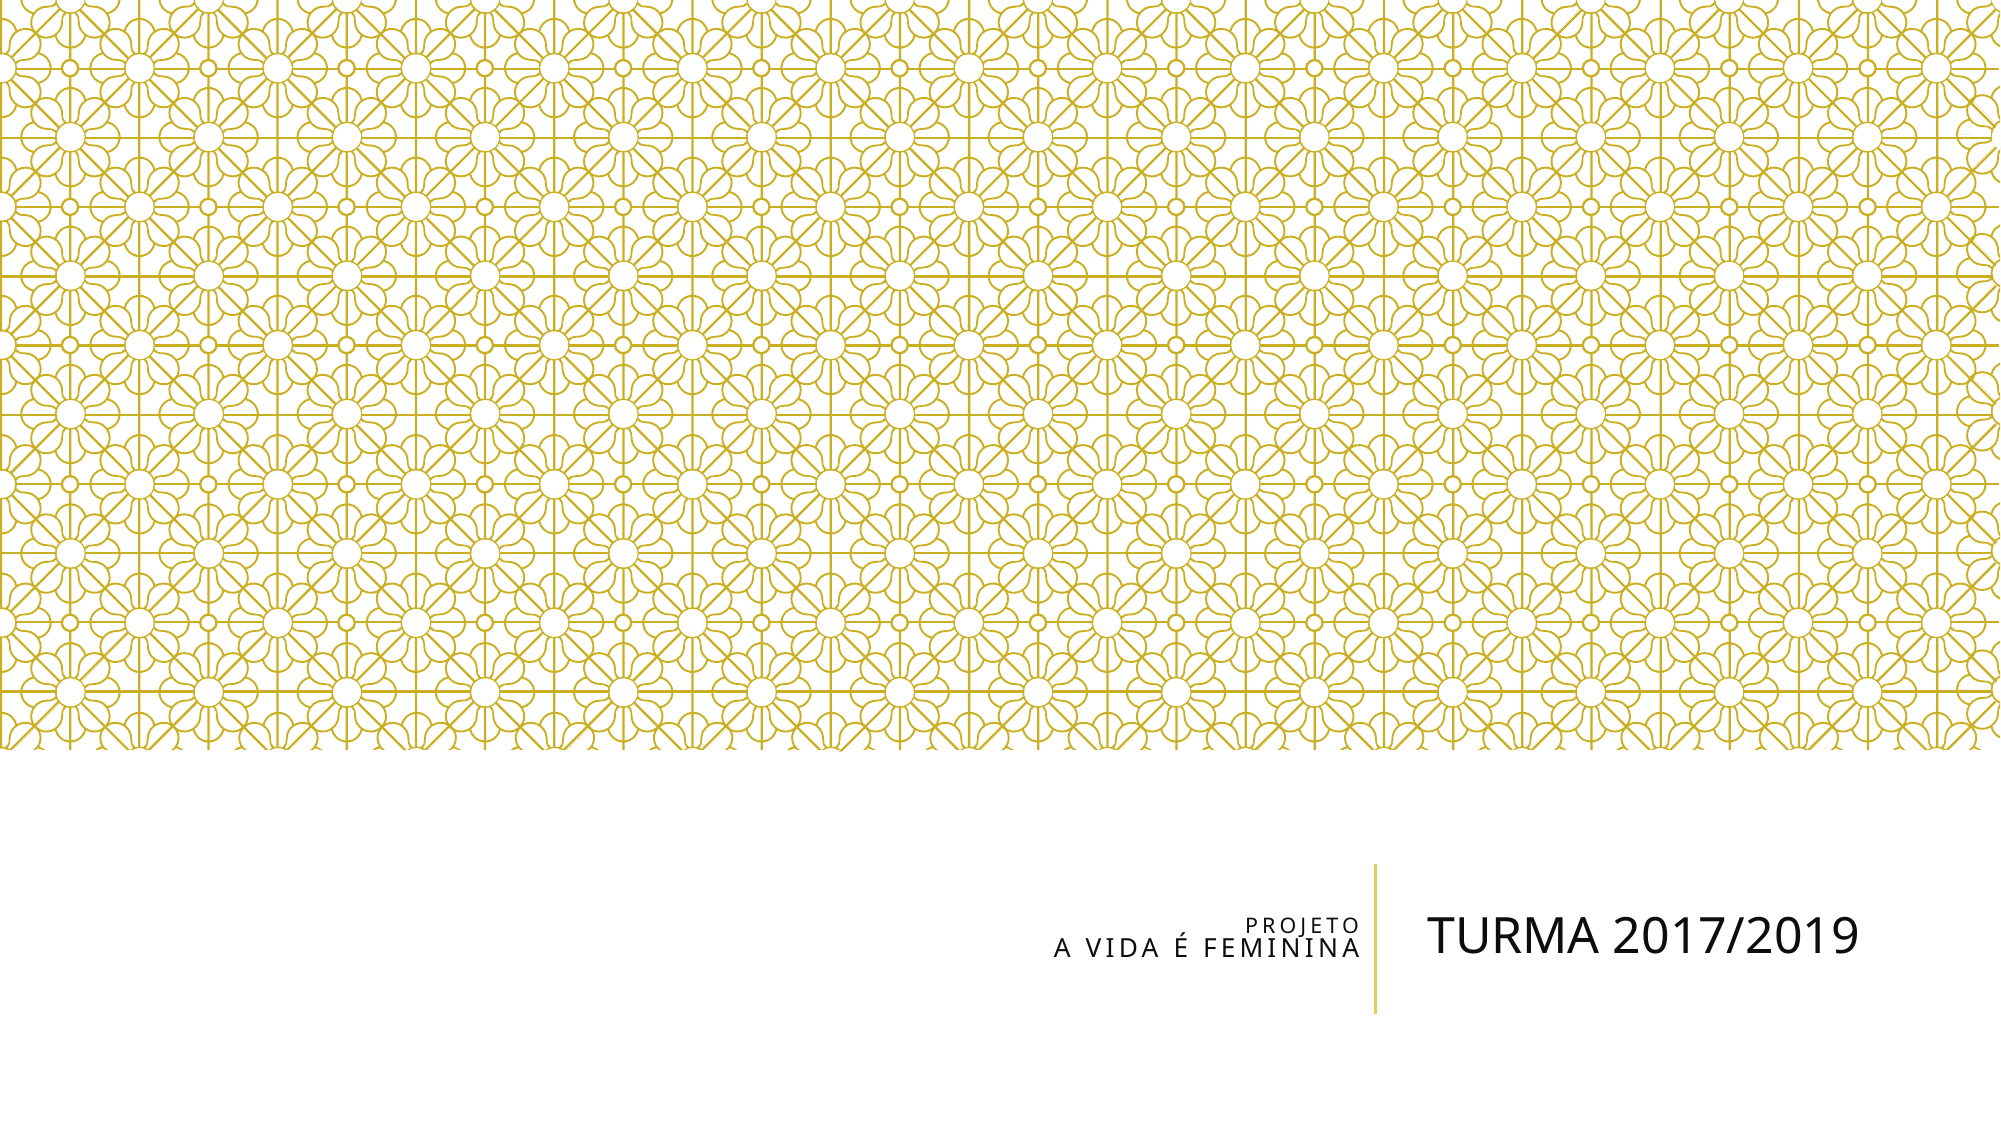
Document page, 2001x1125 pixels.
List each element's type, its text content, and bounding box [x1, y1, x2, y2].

subtitle TURMA 2017/2019 [1412, 813, 1938, 1054]
title PROJETO A VIDA É FEMININA [132, 908, 1379, 987]
